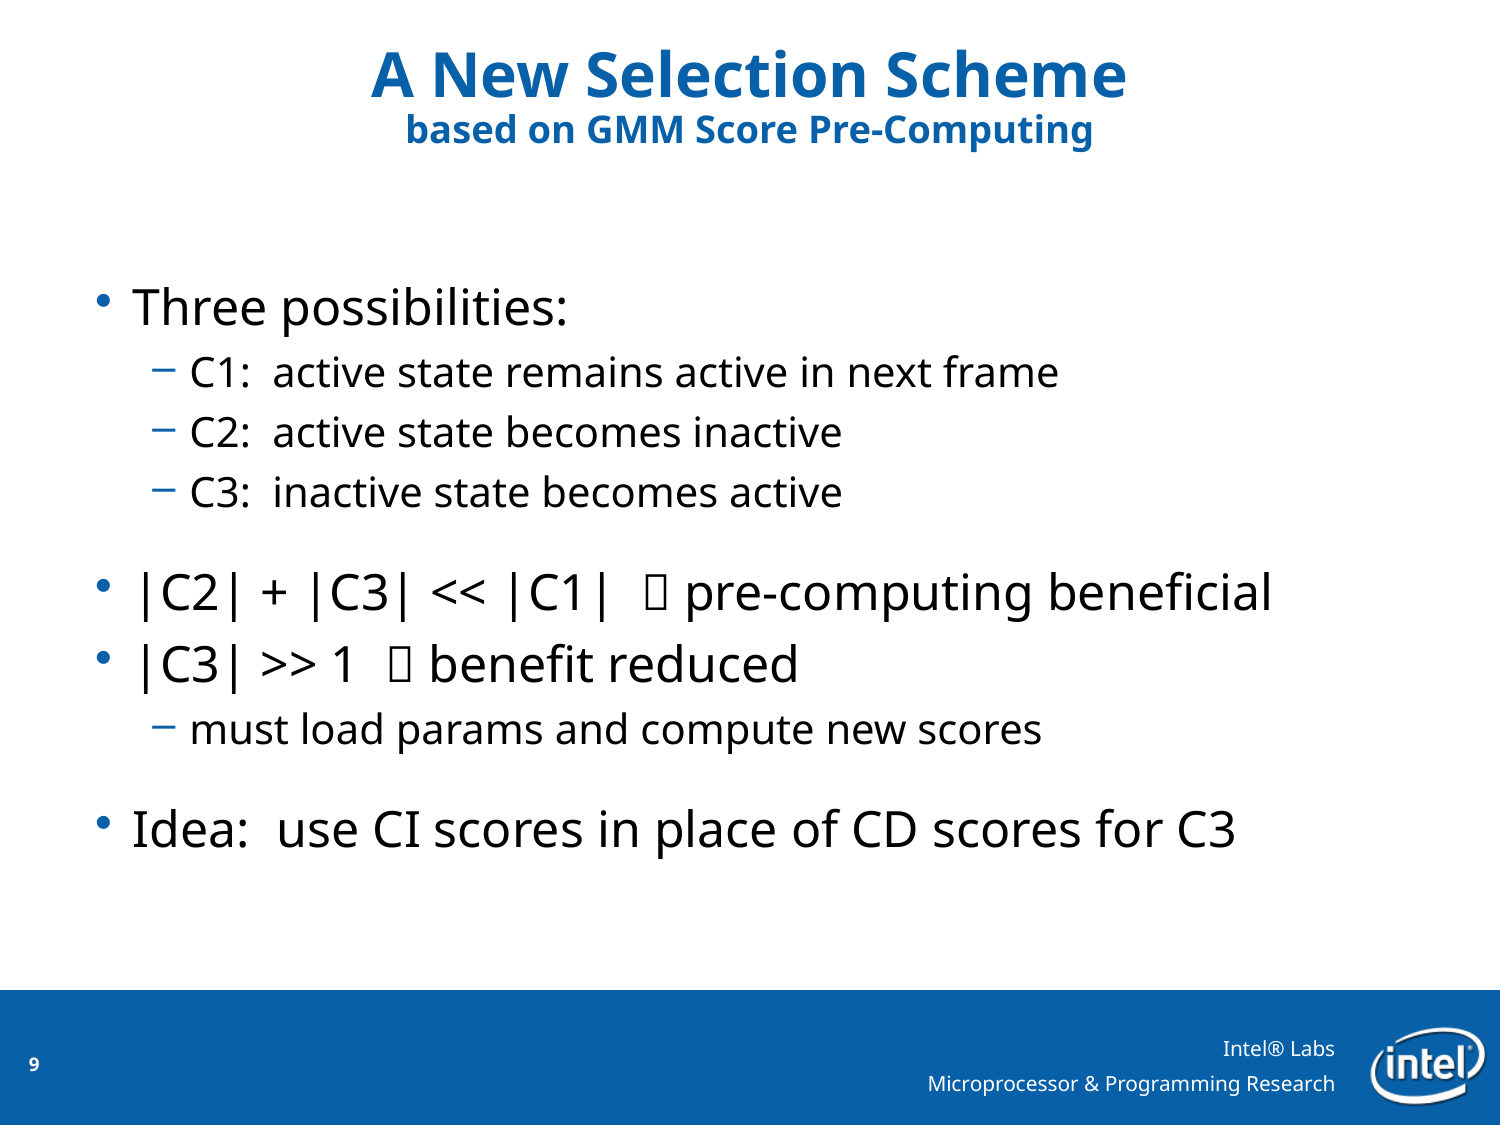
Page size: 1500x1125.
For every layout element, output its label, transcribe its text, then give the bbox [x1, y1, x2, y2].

title A New Selection Scheme based on GMM Score Pre-Computing [59, 35, 1440, 161]
list Three possibilities: C1: active state remains active in next frame C2: active state becomes inactive C3: inactive state becomes active |C2| + |C3| << |C1|  pre-computing beneficial |C3| >> 1  benefit reduced must load params and compute new scores Idea: use CI scores in place of CD scores for C3 [80, 271, 1461, 883]
picture [1364, 1022, 1493, 1116]
